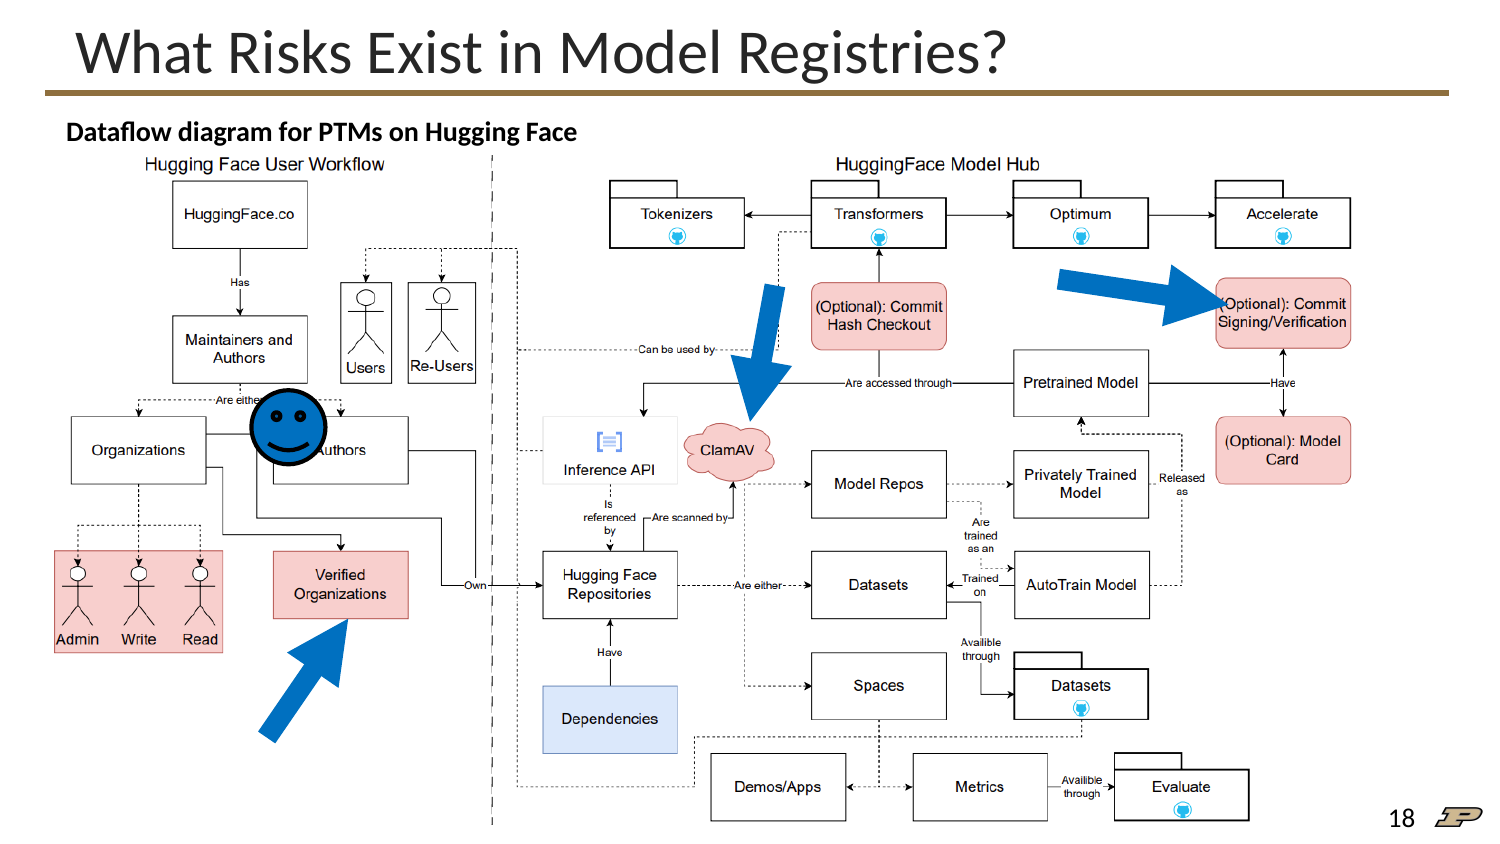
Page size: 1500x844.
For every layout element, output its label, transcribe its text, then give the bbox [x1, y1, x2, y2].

picture [1434, 807, 1483, 827]
slide_number 18 [1374, 794, 1432, 840]
text_box Dataflow diagram for PTMs on Hugging Face [51, 106, 600, 153]
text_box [266, 618, 349, 738]
title What Risks Exist in Model Registries? [43, 12, 1368, 96]
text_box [1058, 278, 1229, 305]
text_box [749, 285, 776, 423]
picture [50, 155, 1371, 826]
